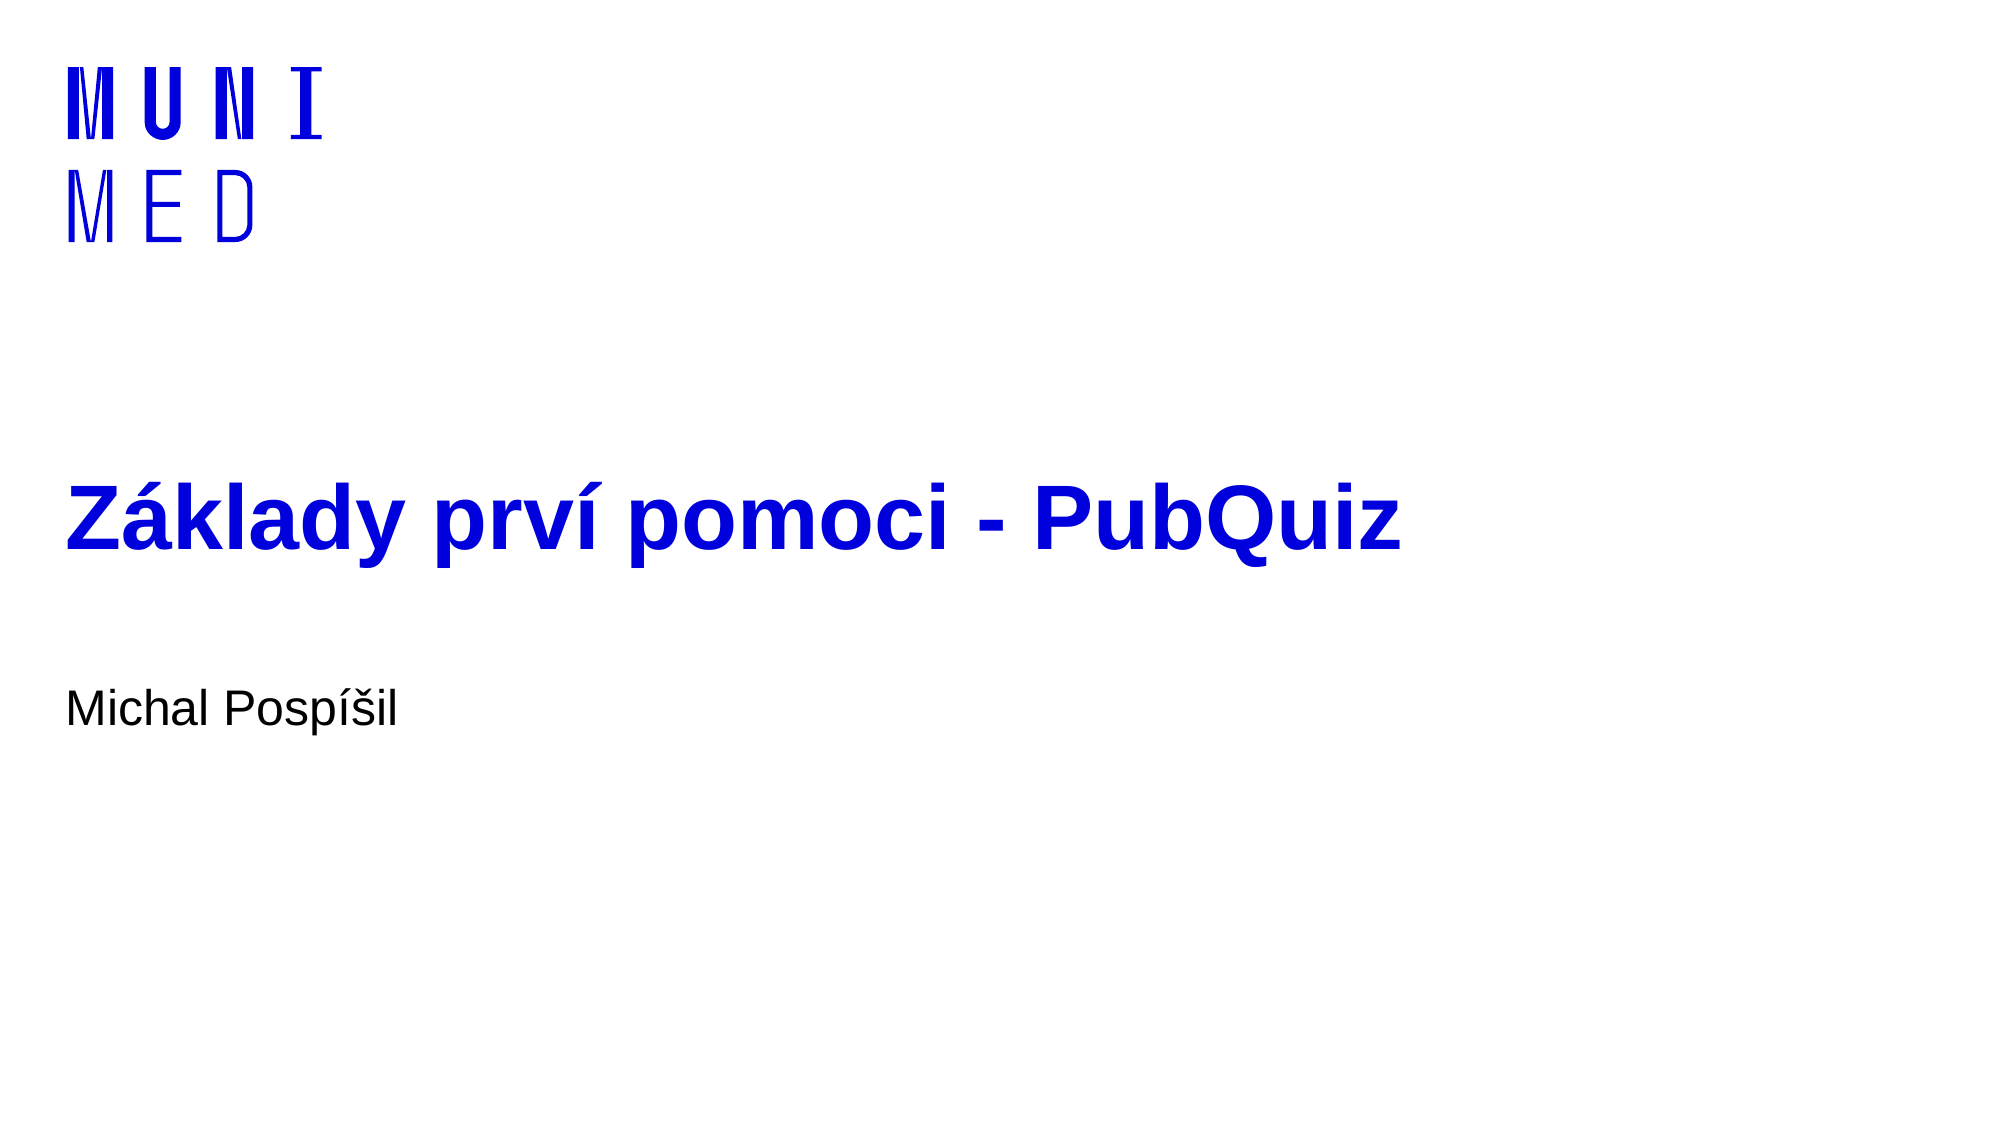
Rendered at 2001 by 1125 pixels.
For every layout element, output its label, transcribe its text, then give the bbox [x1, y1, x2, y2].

subtitle Michal Pospíšil [65, 675, 1930, 790]
title Základy prví pomoci - PubQuiz [65, 475, 1930, 668]
